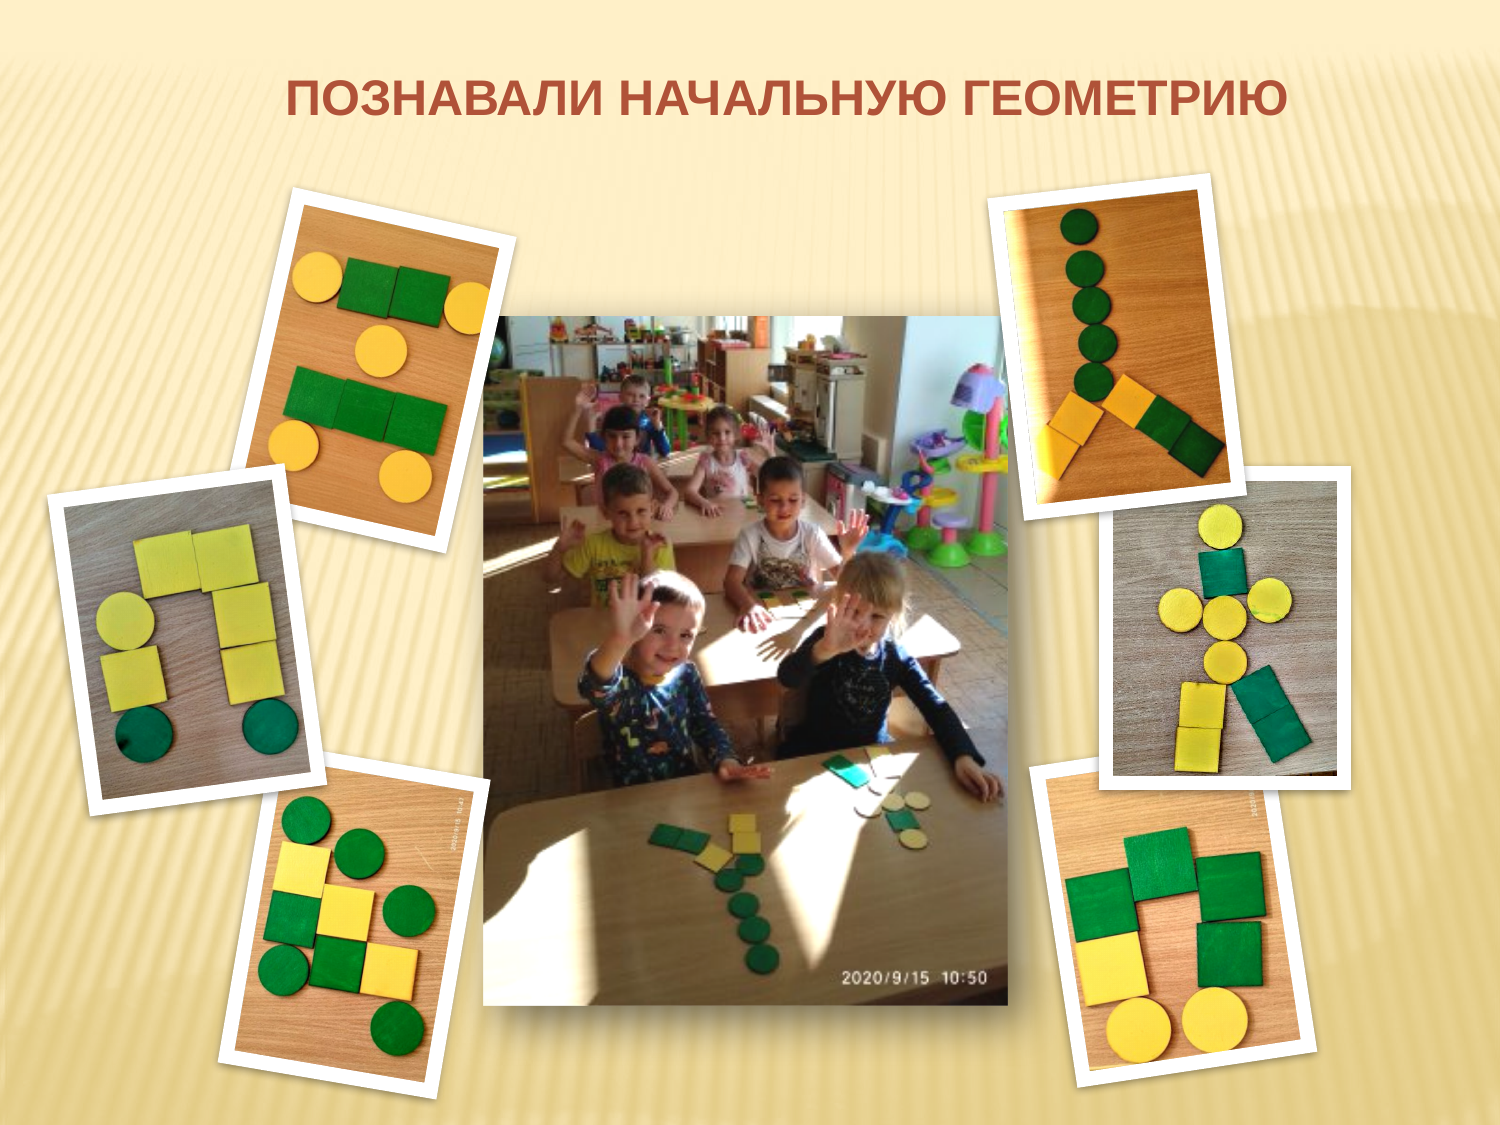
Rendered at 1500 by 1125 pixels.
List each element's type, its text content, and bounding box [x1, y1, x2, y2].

picture [471, 242, 499, 370]
picture [81, 205, 1281, 1069]
picture [1090, 1067, 1111, 1071]
picture [235, 937, 255, 1053]
picture [64, 506, 80, 616]
text_box ПОЗНАВАЛИ НАЧАЛЬНУЮ ГЕОМЕТРИЮ [270, 58, 1305, 134]
picture [1282, 923, 1300, 1042]
picture [246, 375, 267, 468]
picture [1019, 198, 1338, 776]
